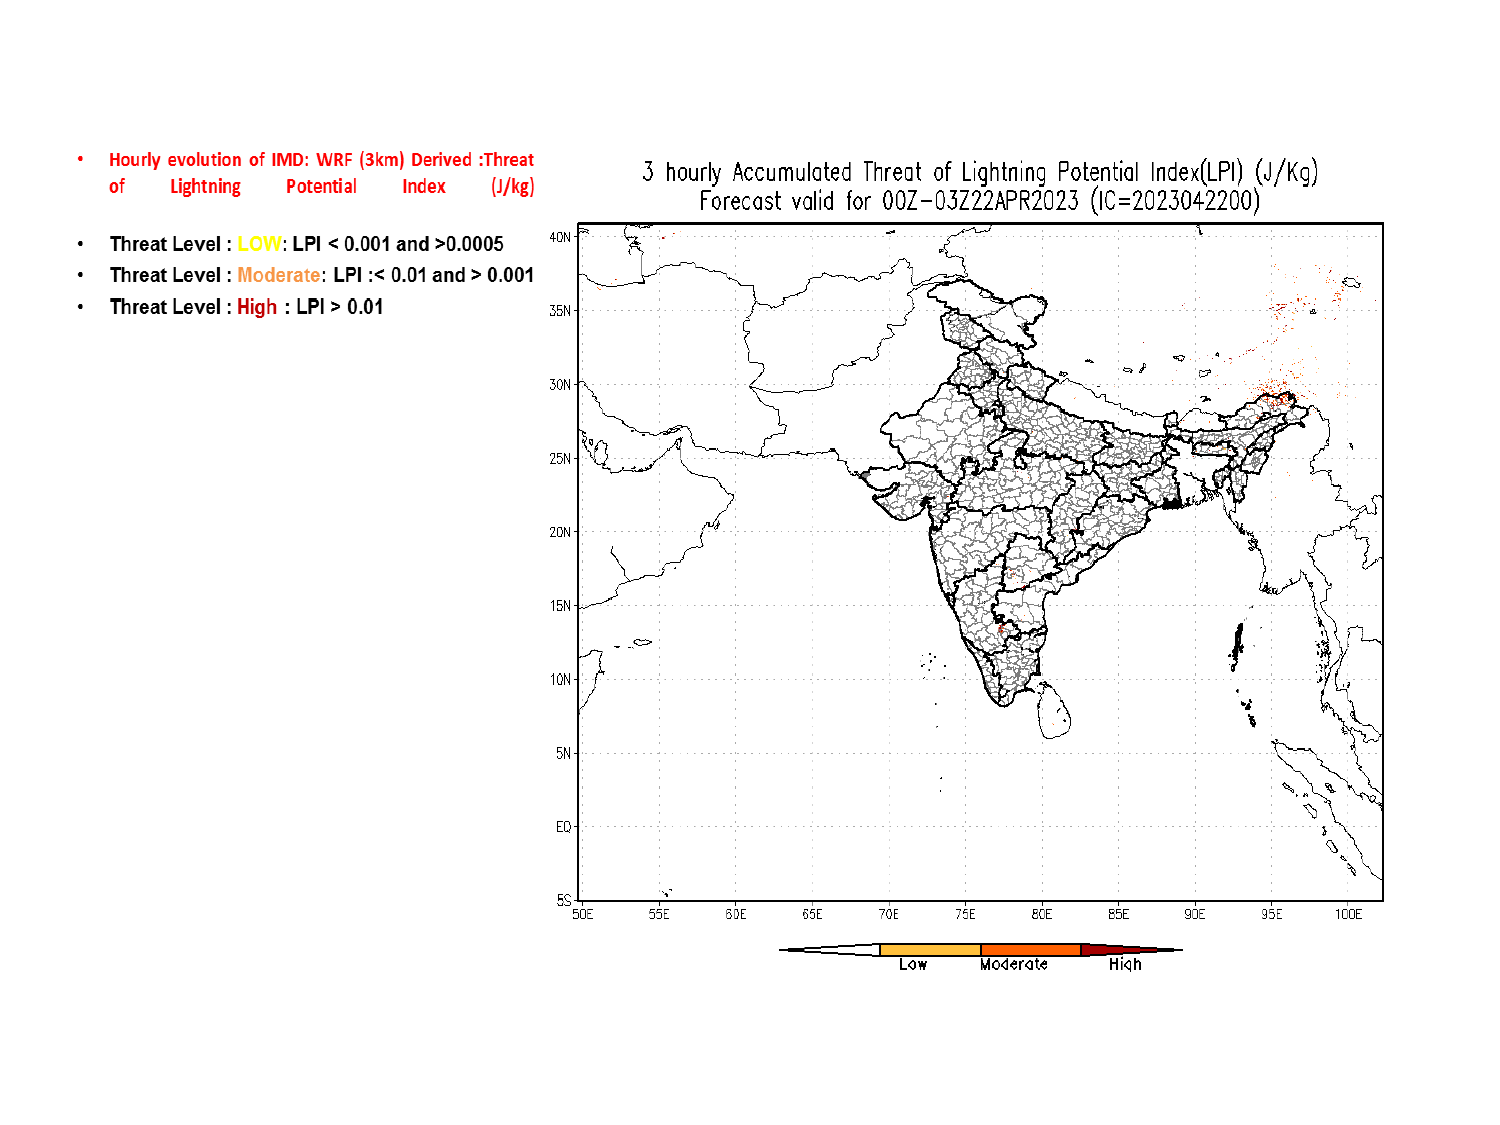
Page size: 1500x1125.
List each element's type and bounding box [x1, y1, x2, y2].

picture [74, 149, 1426, 976]
